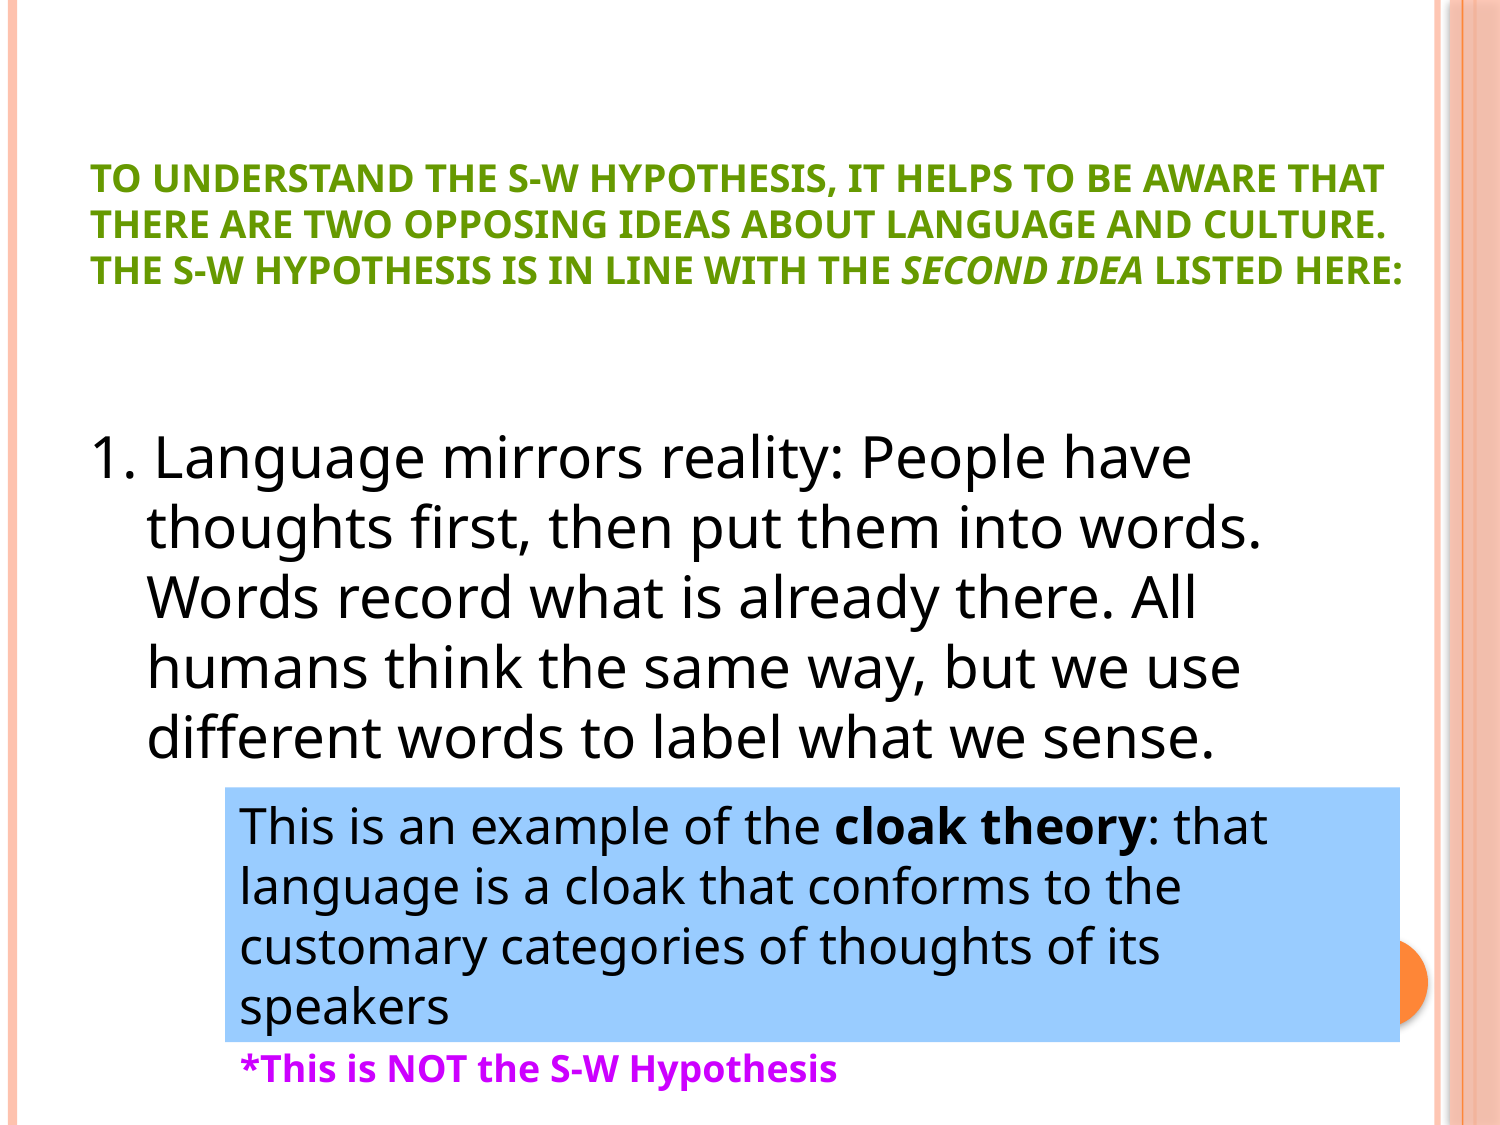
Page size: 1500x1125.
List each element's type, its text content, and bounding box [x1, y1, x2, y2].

text_box *This is NOT the S-W Hypothesis [225, 1037, 1388, 1098]
title To understand the S-W Hypothesis, it helps to be aware that there are two opposing ideas about language and culture. The S-W Hypothesis is in line with the second idea listed here: [75, 112, 1425, 300]
text_box 1. Language mirrors reality: People have thoughts first, then put them into words. Words record what is already there. All humans think the same way, but we use different words to label what we sense. [75, 412, 1400, 877]
text_box This is an example of the cloak theory: that language is a cloak that conforms to the customary categories of thoughts of its speakers [225, 877, 1400, 1043]
